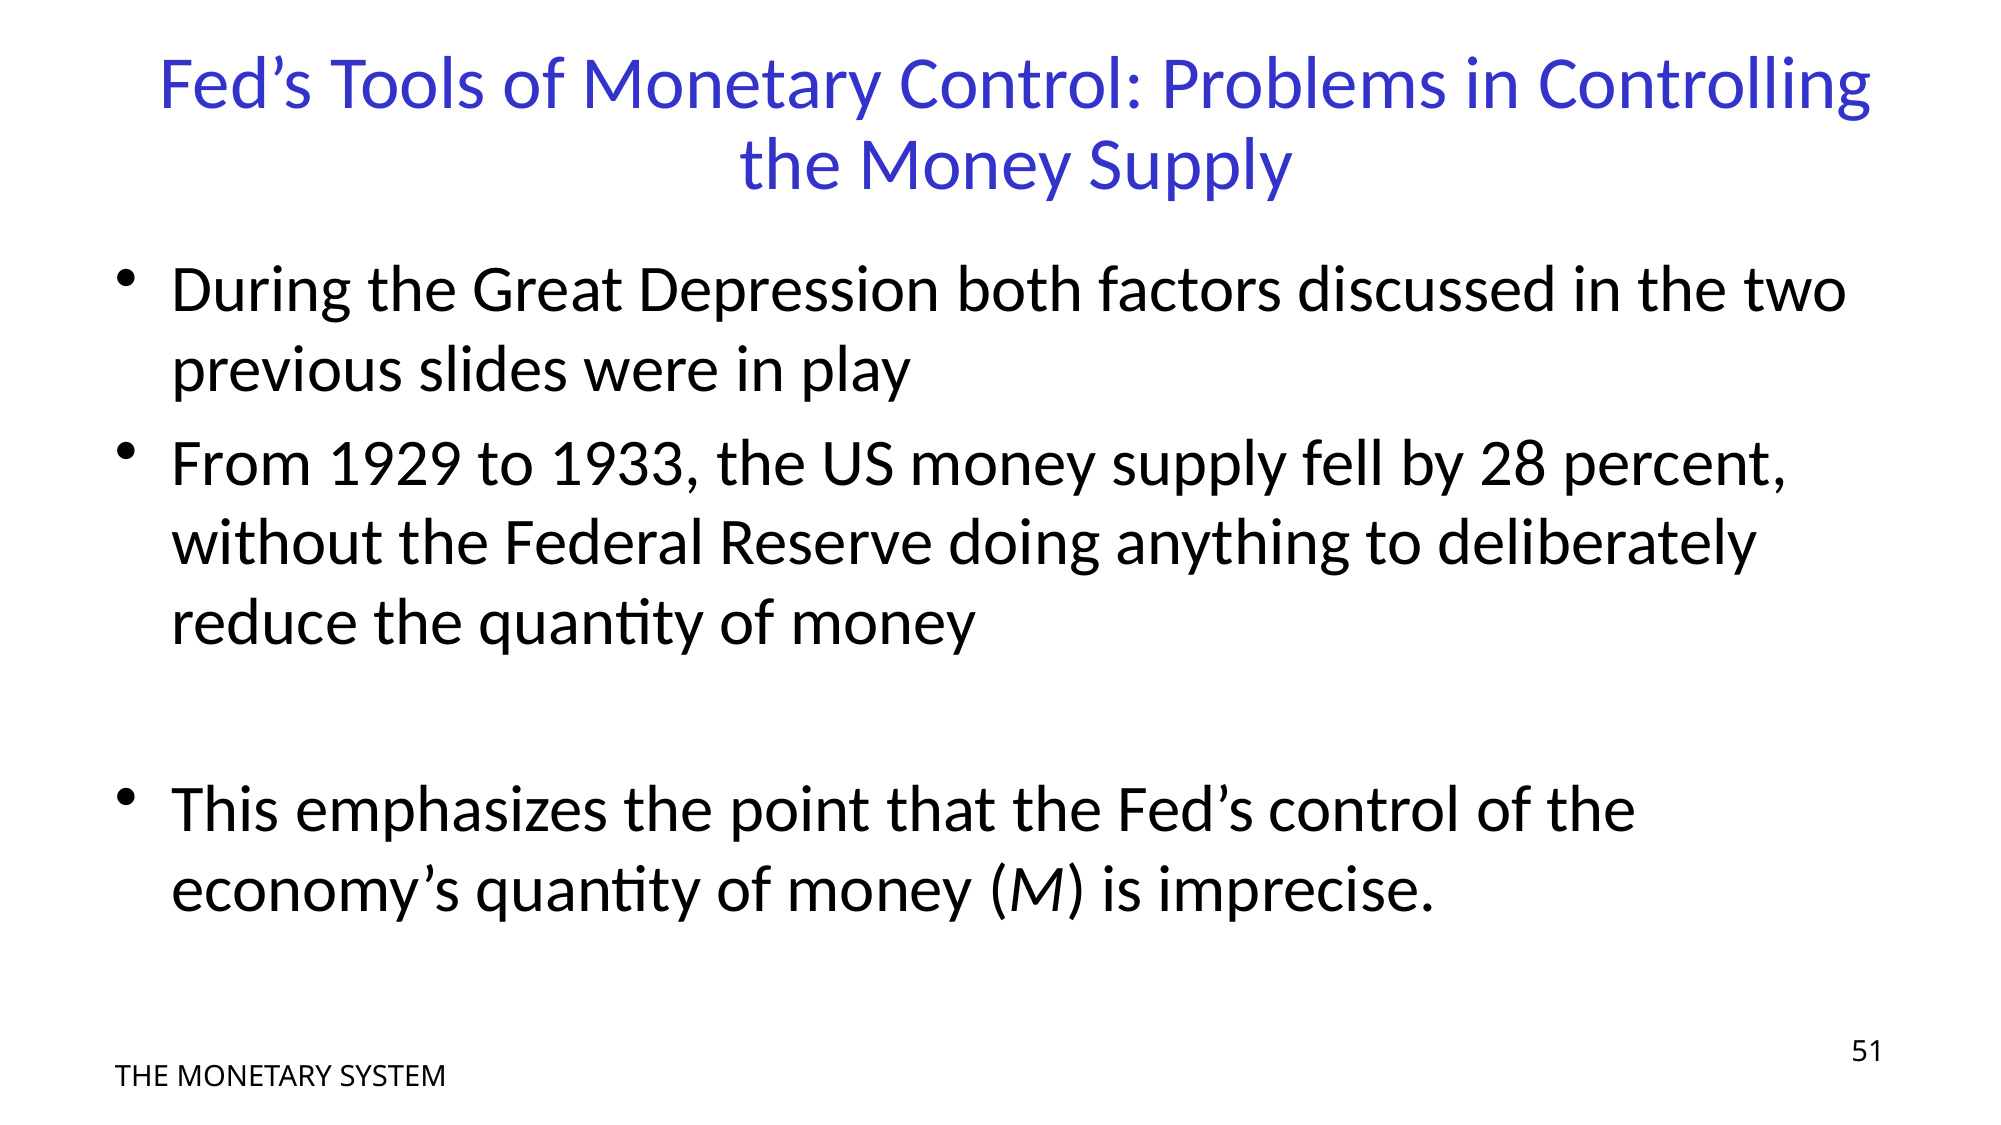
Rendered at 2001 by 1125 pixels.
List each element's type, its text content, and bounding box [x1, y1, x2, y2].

list During the Great Depression both factors discussed in the two previous slides were in play From 1929 to 1933, the US money supply fell by 28 percent, without the Federal Reserve doing anything to deliberately reduce the quantity of money This emphasizes the point that the Fed’s control of the economy’s quantity of money (M) is imprecise. [99, 237, 1934, 1063]
title Fed’s Tools of Monetary Control: Problems in Controlling the Money Supply [99, 24, 1934, 225]
footer THE MONETARY SYSTEM [99, 1049, 867, 1103]
slide_number 51 [1749, 1024, 1901, 1103]
